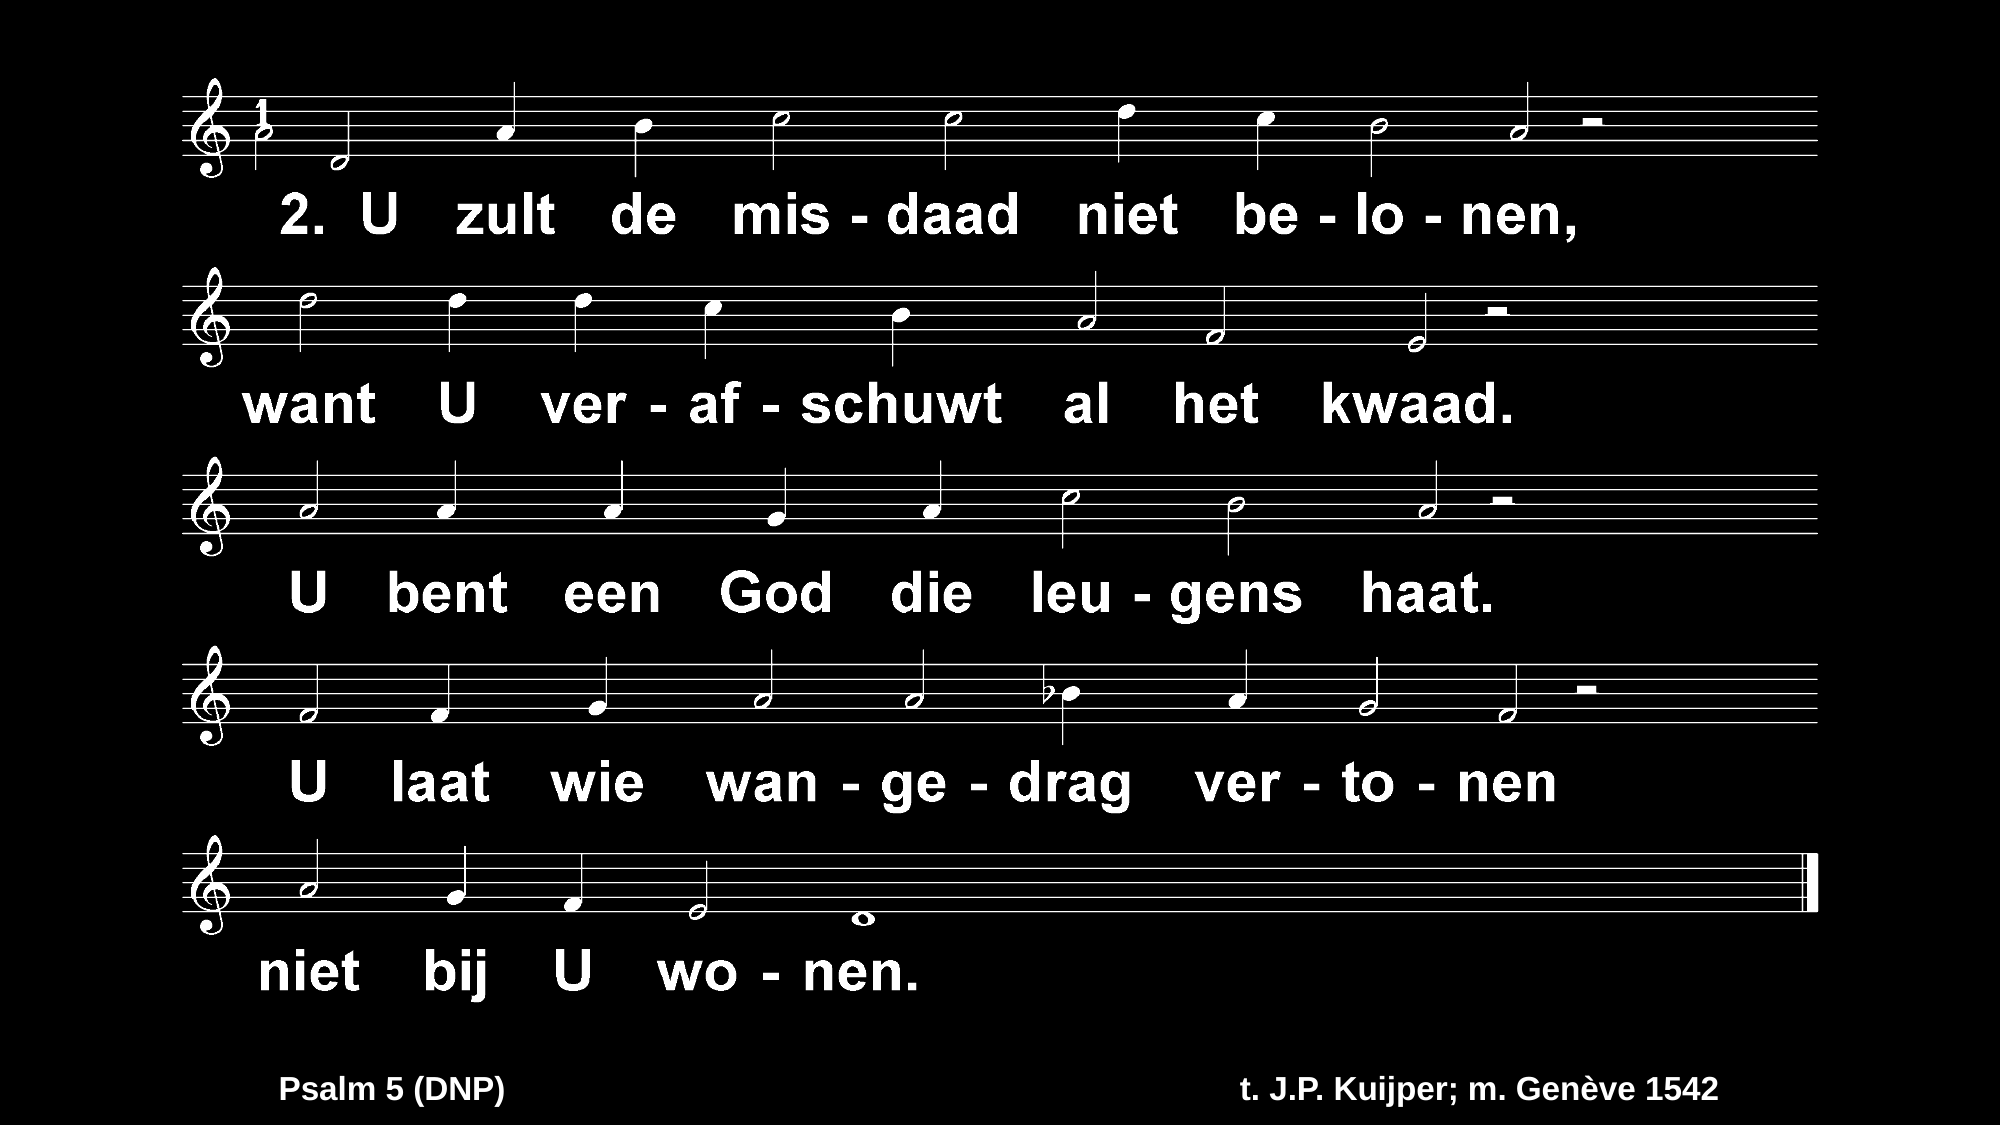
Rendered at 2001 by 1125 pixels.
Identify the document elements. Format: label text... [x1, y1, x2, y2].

text_box Psalm 5 (DNP) t. J.P. Kuijper; m. Genève 1542 [263, 1059, 1745, 1115]
picture [166, 62, 1834, 1018]
